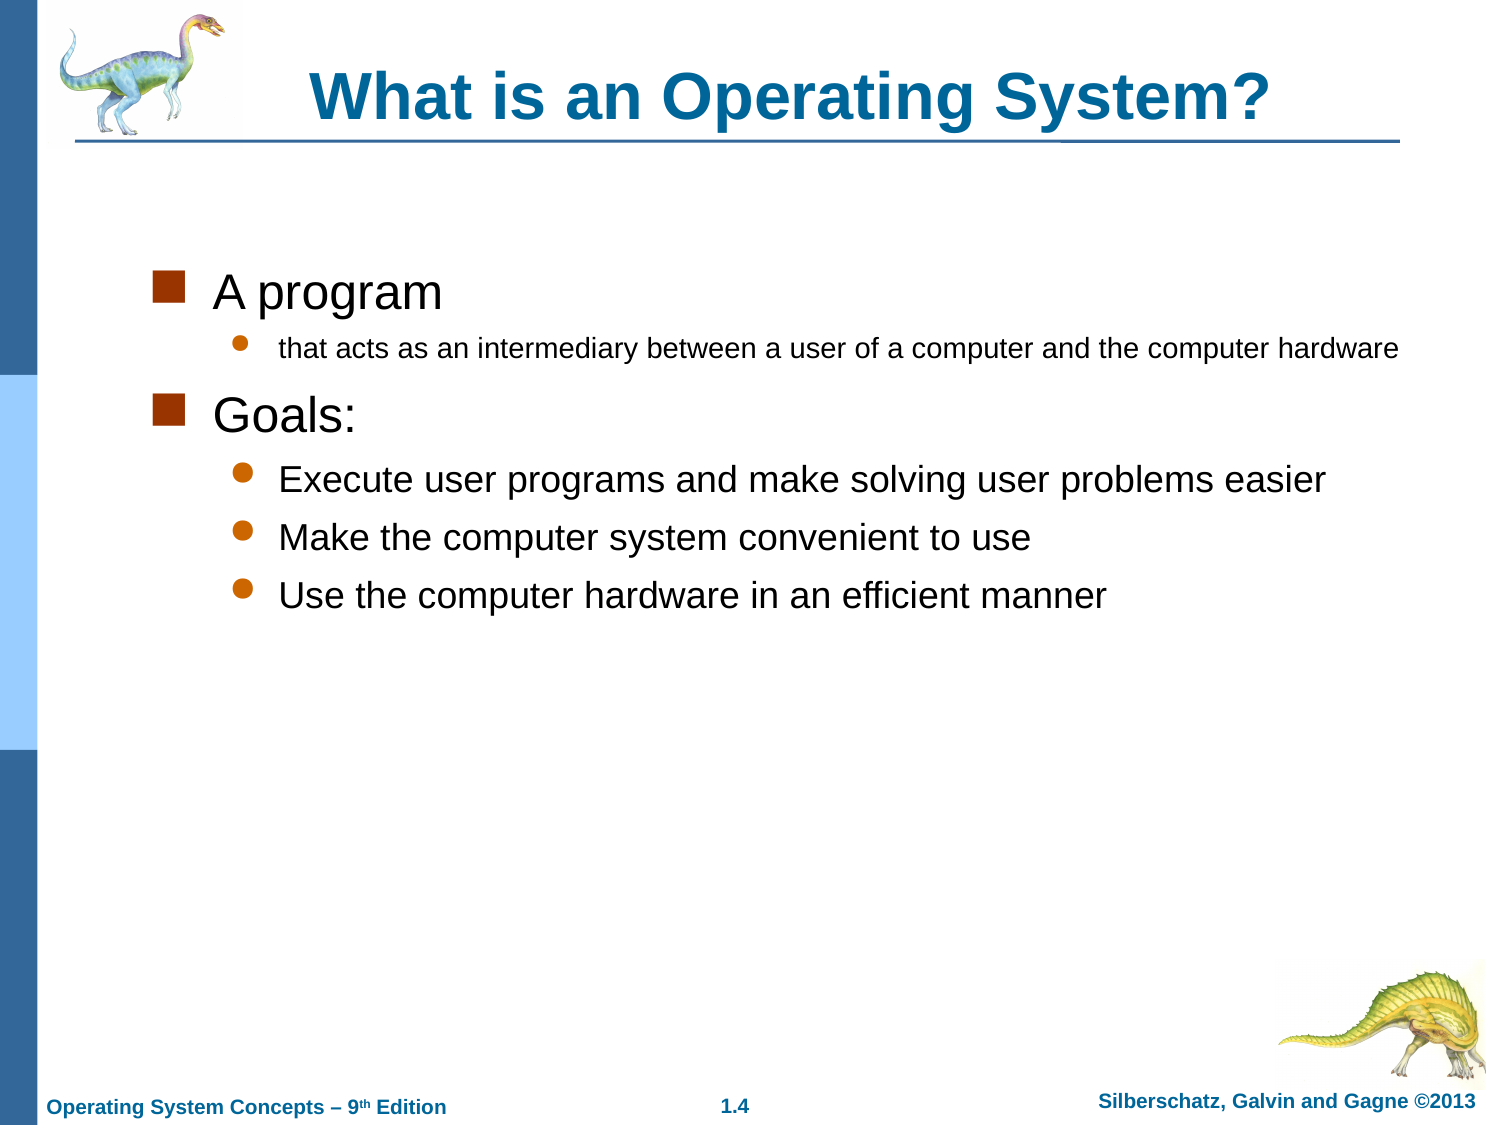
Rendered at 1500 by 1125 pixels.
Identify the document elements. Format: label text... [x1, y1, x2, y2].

picture [1275, 959, 1486, 1090]
picture [46, 0, 243, 149]
list A program that acts as an intermediary between a user of a computer and the computer hardware Goals: Execute user programs and make solving user problems easier Make the computer system convenient to use Use the computer hardware in an efficient manner [141, 251, 1432, 935]
title What is an Operating System? [158, 45, 1425, 141]
